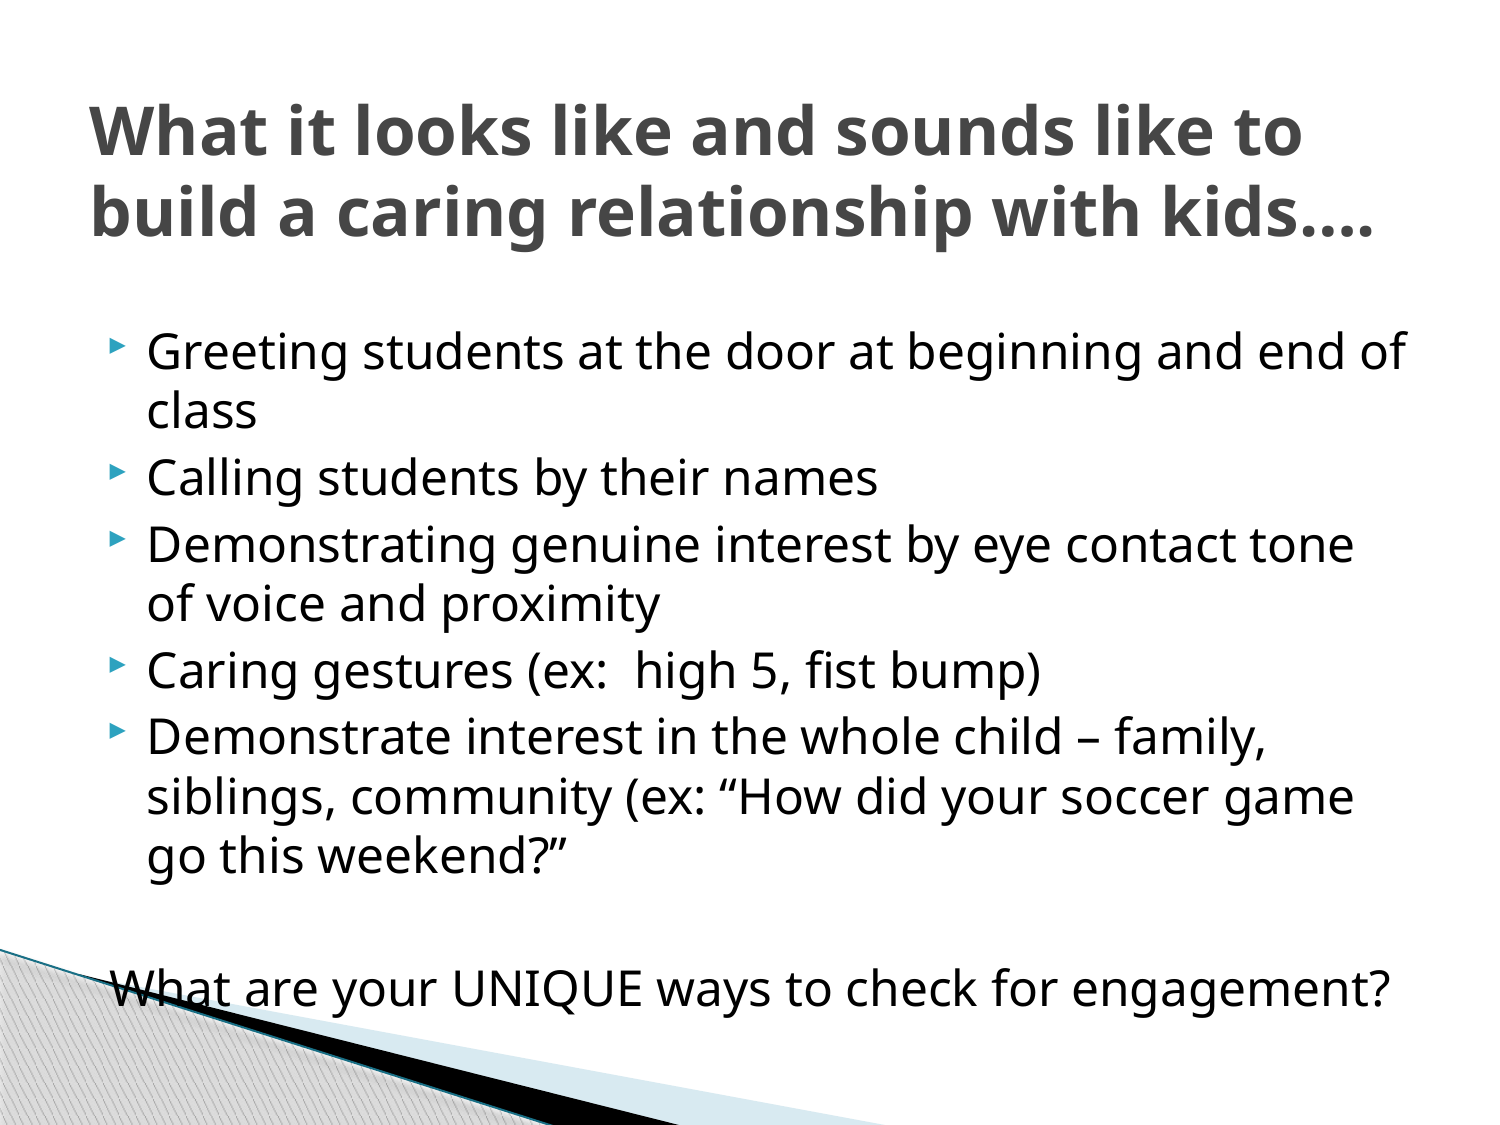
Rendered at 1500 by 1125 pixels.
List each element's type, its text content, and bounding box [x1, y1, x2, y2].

list Greeting students at the door at beginning and end of class Calling students by their names Demonstrating genuine interest by eye contact tone of voice and proximity Caring gestures (ex: high 5, fist bump) Demonstrate interest in the whole child – family, siblings, community (ex: “How did your soccer game go this weekend?” What are your UNIQUE ways to check for engagement? [75, 312, 1425, 1025]
title What it looks like and sounds like to build a caring relationship with kids…. [75, 75, 1425, 263]
